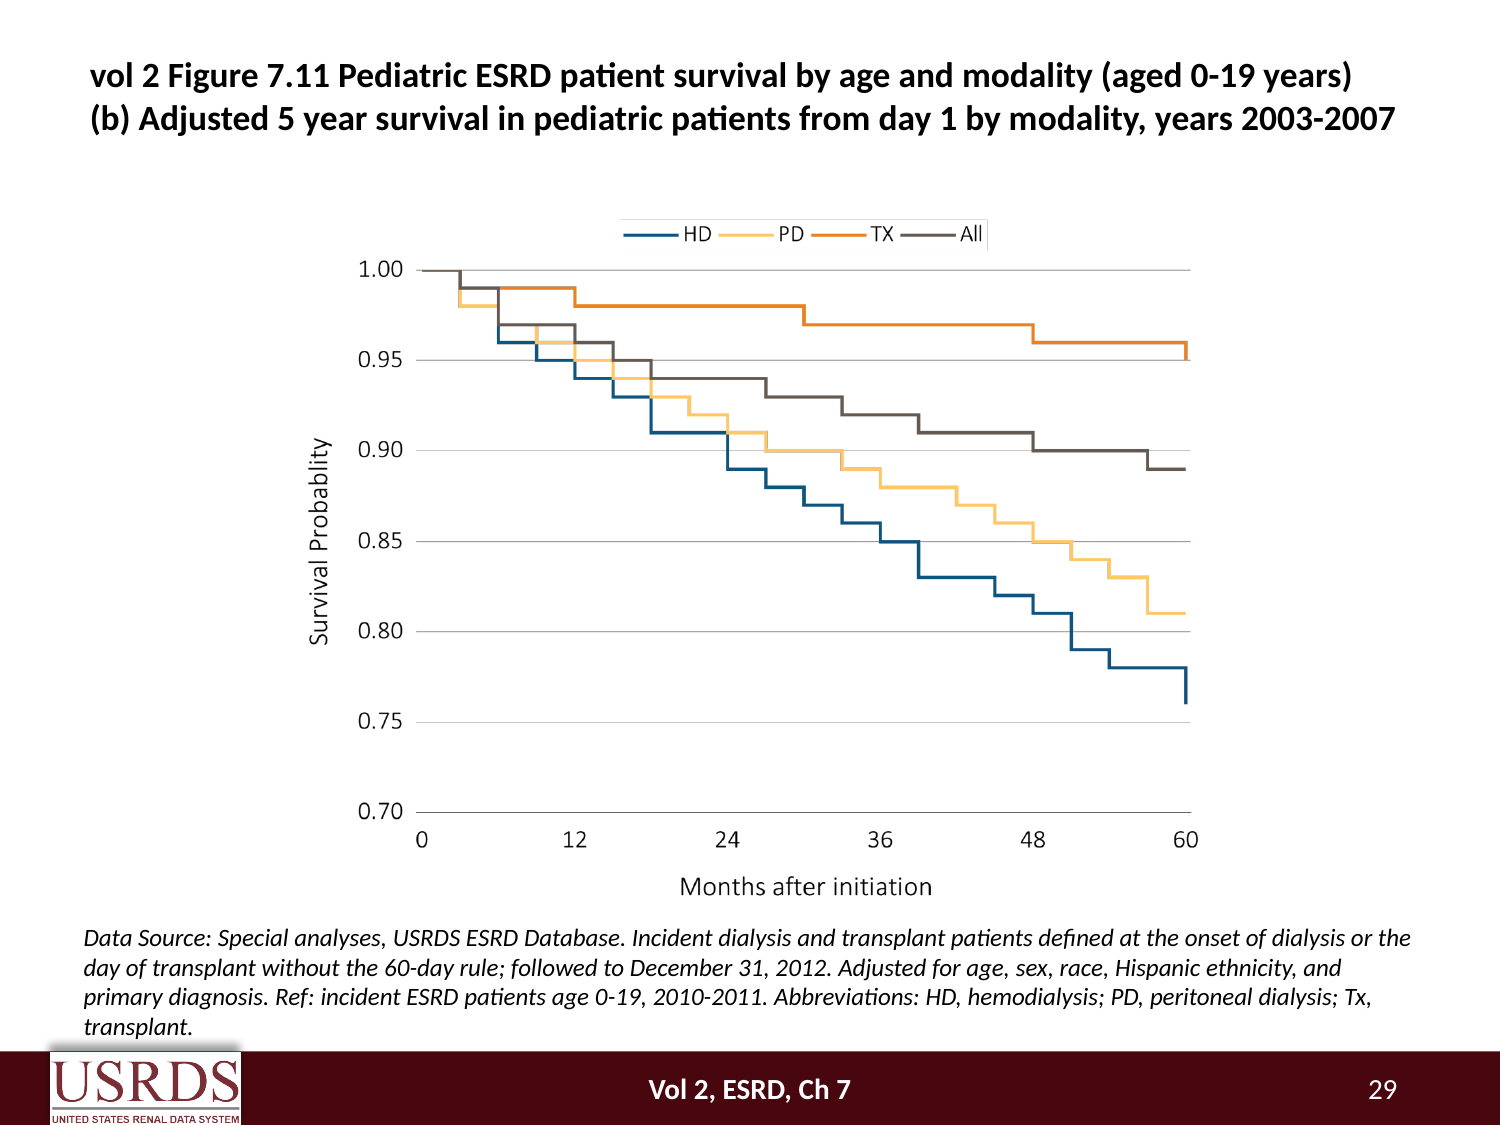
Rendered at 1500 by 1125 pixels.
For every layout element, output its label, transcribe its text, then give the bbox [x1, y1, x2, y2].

list Data Source: Special analyses, USRDS ESRD Database. Incident dialysis and transplant patients defined at the onset of dialysis or the day of transplant without the 60-day rule; followed to December 31, 2012. Adjusted for age, sex, race, Hispanic ethnicity, and primary diagnosis. Ref: incident ESRD patients age 0-19, 2010-2011. Abbreviations: HD, hemodialysis; PD, peritoneal dialysis; Tx, transplant. [68, 913, 1432, 1002]
picture [50, 1051, 242, 1125]
picture [293, 211, 1207, 914]
slide_number 29 [1262, 1062, 1413, 1108]
title vol 2 Figure 7.11 Pediatric ESRD patient survival by age and modality (aged 0-19 years) (b) Adjusted 5 year survival in pediatric patients from day 1 by modality, years 2003-2007 [75, 45, 1425, 138]
footer Vol 2, ESRD, Ch 7 [587, 1062, 913, 1113]
